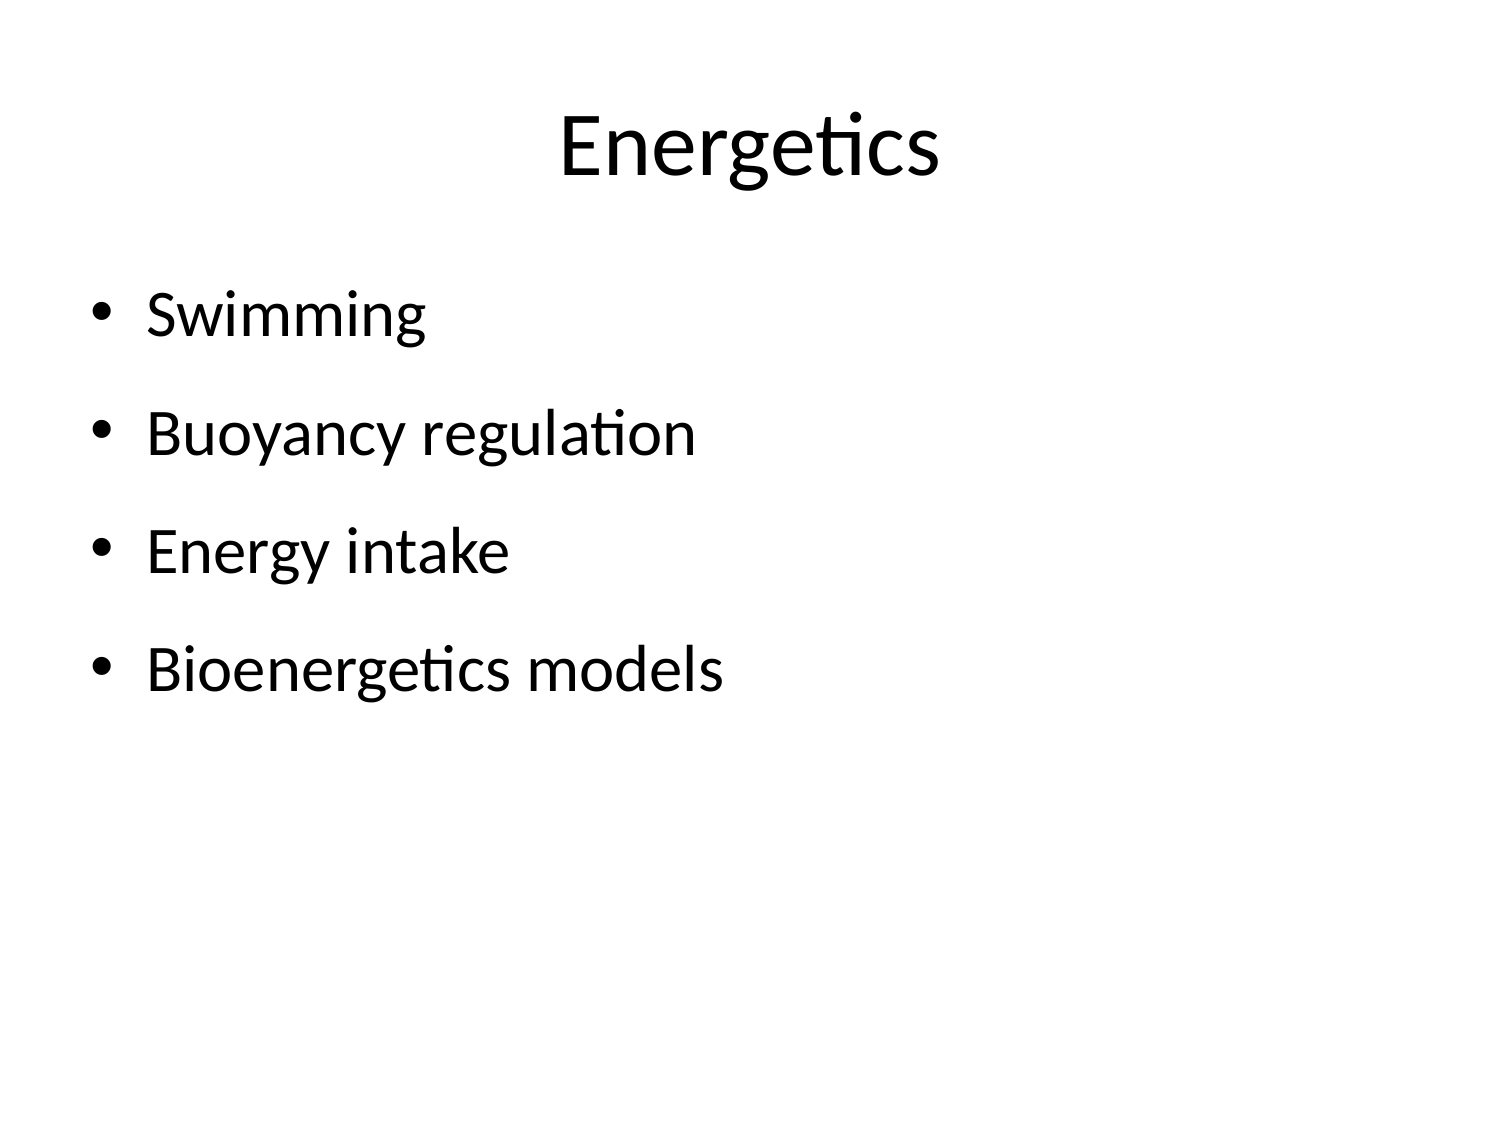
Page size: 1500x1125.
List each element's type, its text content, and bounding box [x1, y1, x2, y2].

list Swimming Buoyancy regulation Energy intake Bioenergetics models [75, 262, 1425, 1005]
title Energetics [75, 45, 1425, 233]
